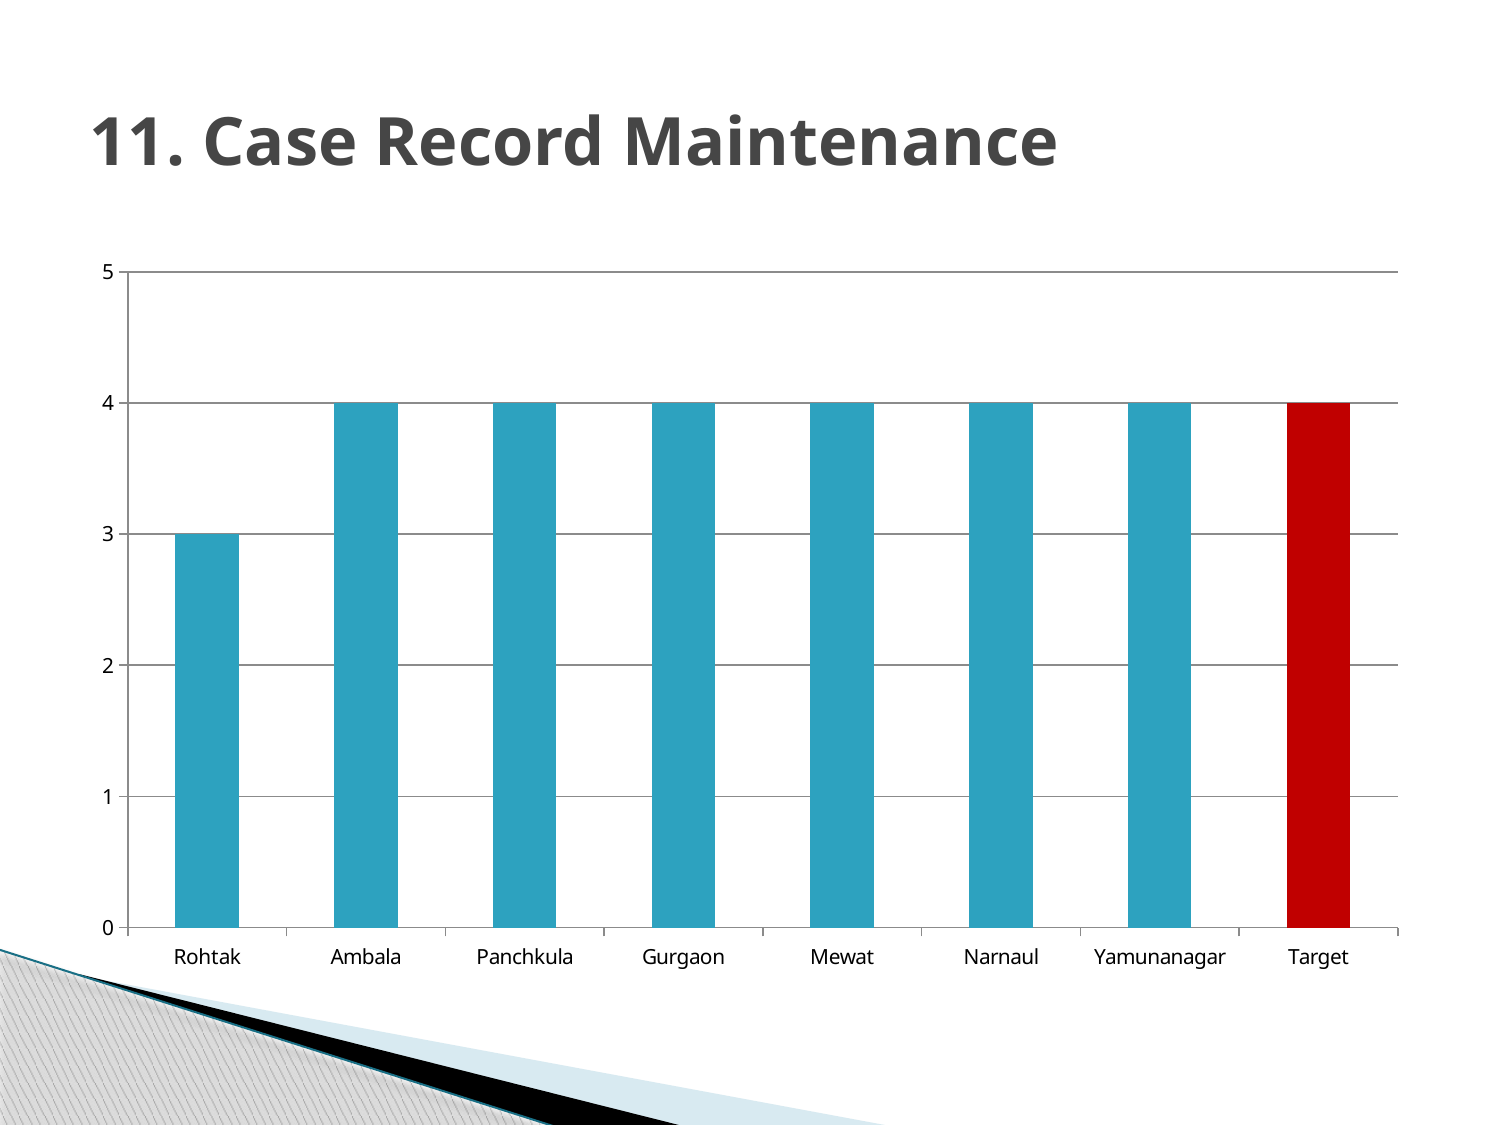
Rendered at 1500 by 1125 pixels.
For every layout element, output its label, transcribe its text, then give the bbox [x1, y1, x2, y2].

title 11. Case Record Maintenance [75, 45, 1425, 233]
chart [74, 242, 1426, 986]
